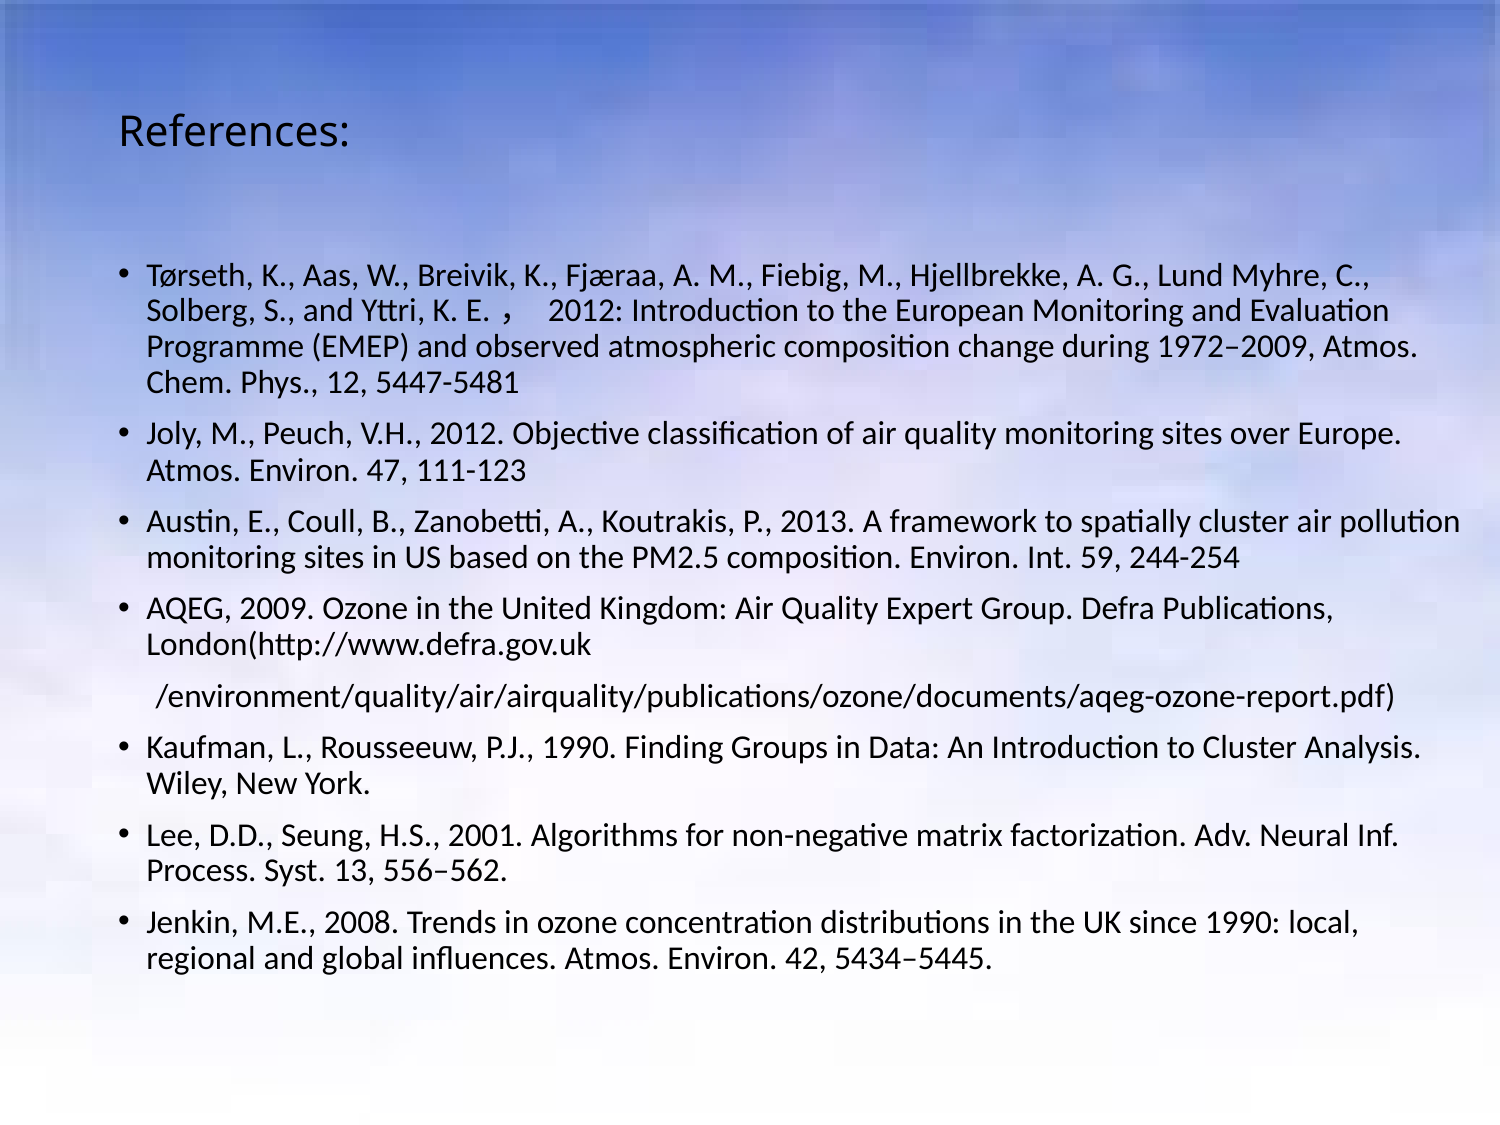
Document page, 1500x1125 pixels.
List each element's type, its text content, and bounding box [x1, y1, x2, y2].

title References: [103, 101, 1228, 164]
list Tørseth, K., Aas, W., Breivik, K., Fjæraa, A. M., Fiebig, M., Hjellbrekke, A. G., Lund Myhre, C., Solberg, S., and Yttri, K. E.， 2012: Introduction to the European Monitoring and Evaluation Programme (EMEP) and observed atmospheric composition change during 1972–2009, Atmos. Chem. Phys., 12, 5447-5481 Joly, M., Peuch, V.H., 2012. Objective classification of air quality monitoring sites over Europe. Atmos. Environ. 47, 111-123 Austin, E., Coull, B., Zanobetti, A., Koutrakis, P., 2013. A framework to spatially cluster air pollution monitoring sites in US based on the PM2.5 composition. Environ. Int. 59, 244-254 AQEG, 2009. Ozone in the United Kingdom: Air Quality Expert Group. Defra Publications, London(http://www.defra.gov.uk /environment/quality/air/airquality/publications/ozone/documents/aqeg-ozone-report.pdf) Kaufman, L., Rousseeuw, P.J., 1990. Finding Groups in Data: An Introduction to Cluster Analysis. Wiley, New York. Lee, D.D., Seung, H.S., 2001. Algorithms for non-negative matrix factorization. Adv. Neural Inf. Process. Syst. 13, 556–562. Jenkin, M.E., 2008. Trends in ozone concentration distributions in the UK since 1990: local, regional and global influences. Atmos. Environ. 42, 5434–5445. [103, 249, 1481, 1033]
picture [0, 0, 1500, 1125]
